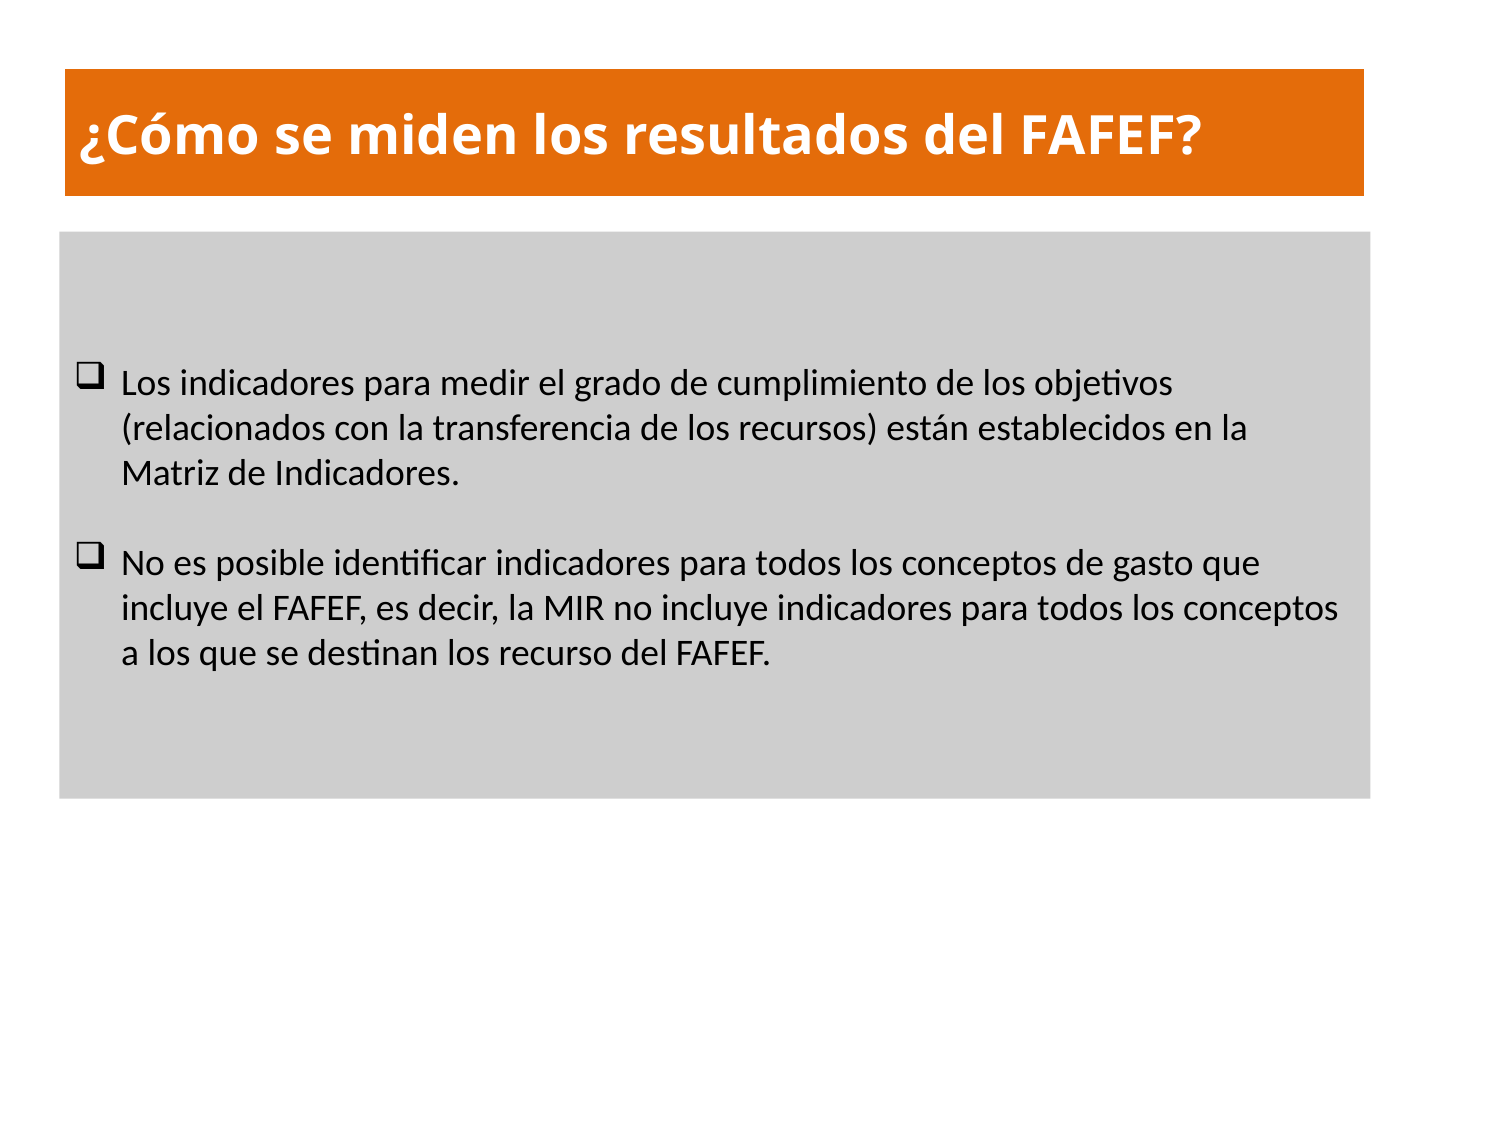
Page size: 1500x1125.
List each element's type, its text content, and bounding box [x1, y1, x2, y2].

text_box Los indicadores para medir el grado de cumplimiento de los objetivos (relacionados con la transferencia de los recursos) están establecidos en la Matriz de Indicadores. No es posible identificar indicadores para todos los conceptos de gasto que incluye el FAFEF, es decir, la MIR no incluye indicadores para todos los conceptos a los que se destinan los recurso del FAFEF. [57, 230, 1372, 801]
text_box ¿Cómo se miden los resultados del FAFEF? [63, 67, 1366, 198]
